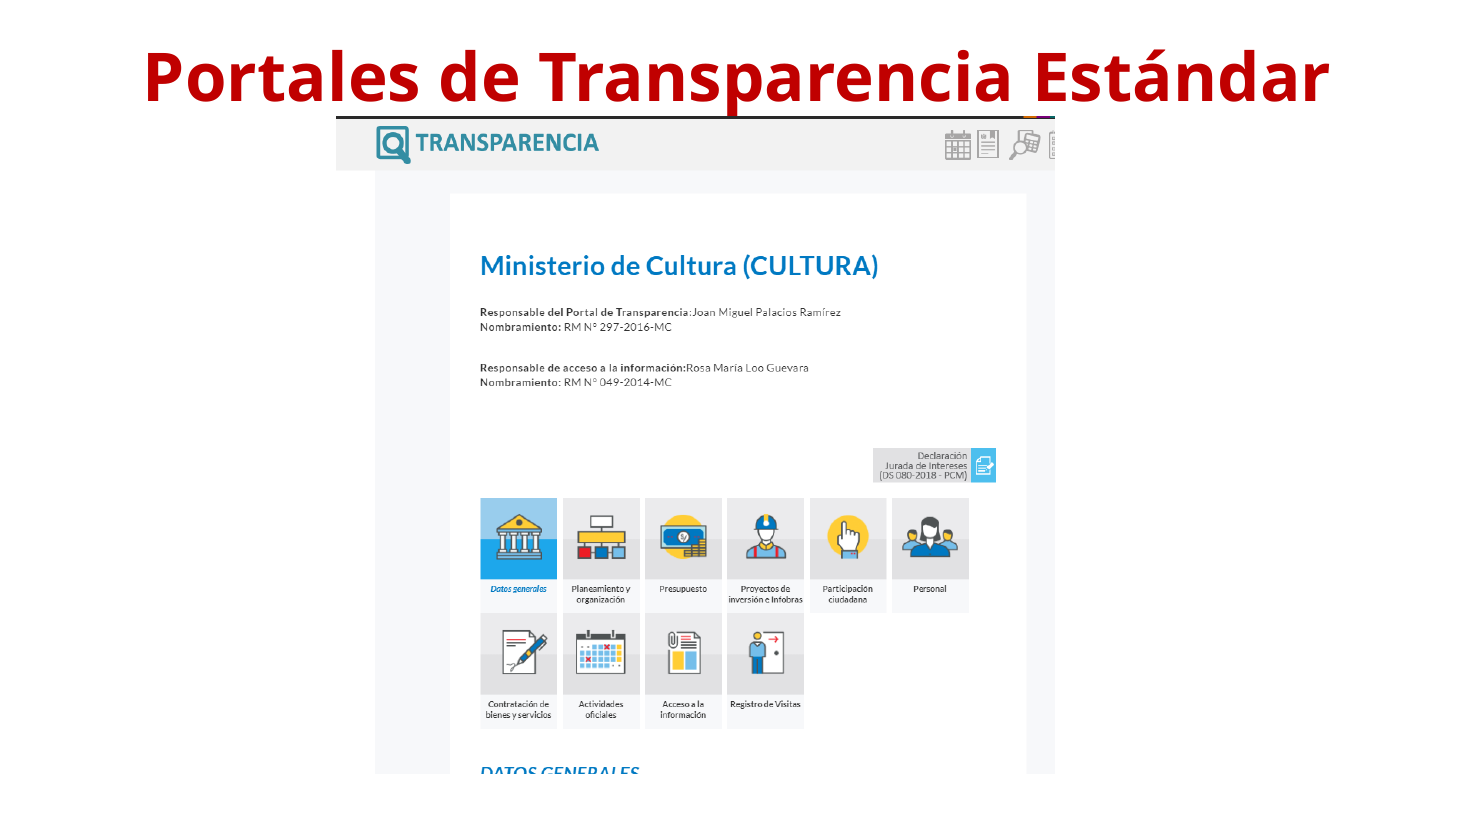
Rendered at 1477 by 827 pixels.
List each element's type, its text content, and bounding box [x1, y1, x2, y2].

title Portales de Transparencia Estándar [101, 0, 1375, 160]
picture [335, 116, 1055, 774]
